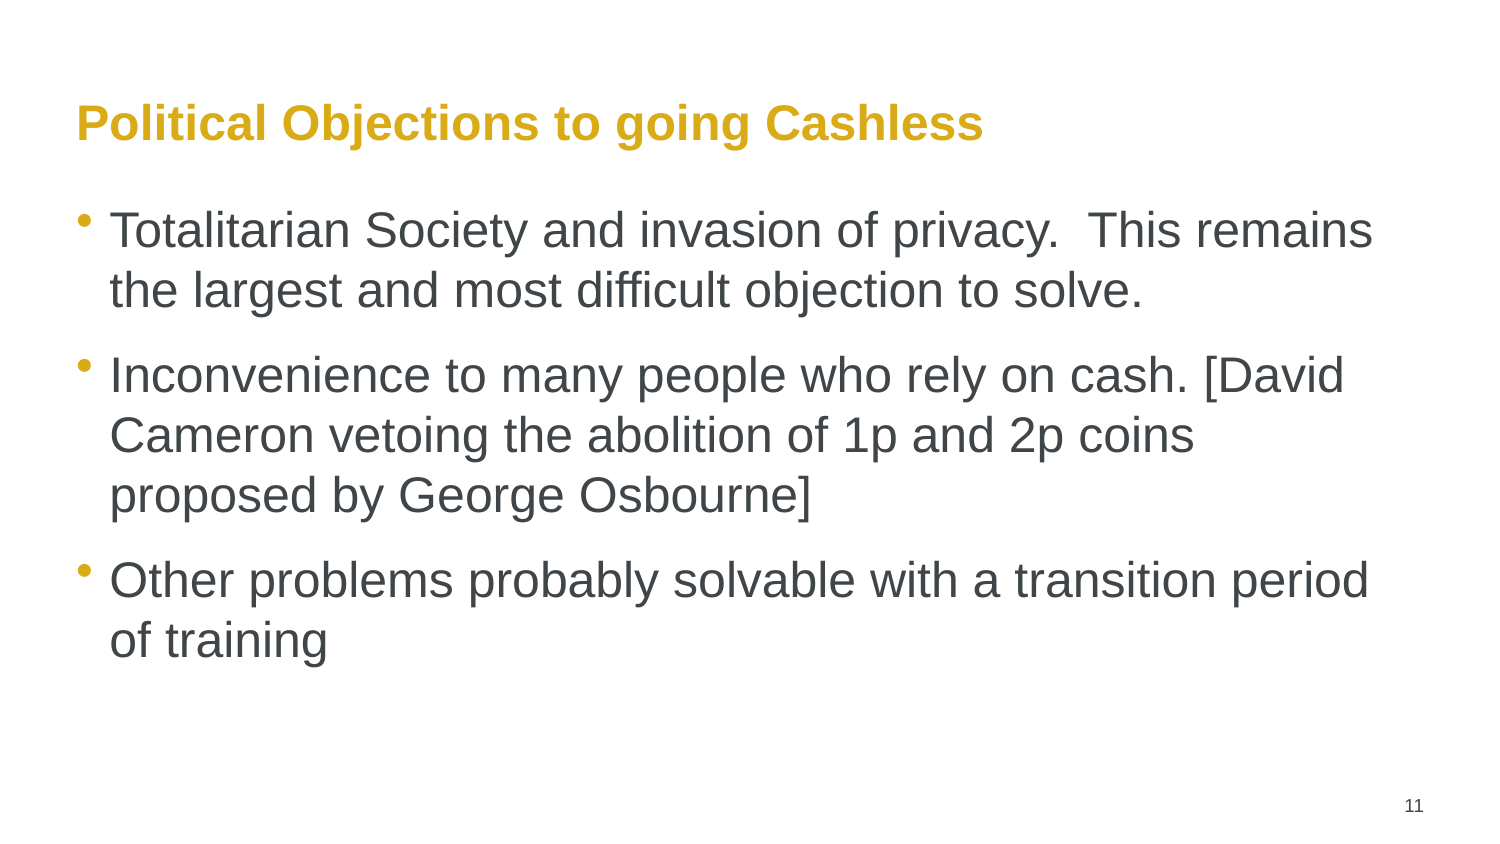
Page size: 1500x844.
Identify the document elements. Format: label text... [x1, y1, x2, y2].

title Political Objections to going Cashless [64, 49, 1425, 191]
list Totalitarian Society and invasion of privacy. This remains the largest and most difficult objection to solve. Inconvenience to many people who rely on cash. [David Cameron vetoing the abolition of 1p and 2p coins proposed by George Osbourne] Other problems probably solvable with a transition period of training [64, 191, 1425, 763]
slide_number 11 [1328, 787, 1436, 830]
